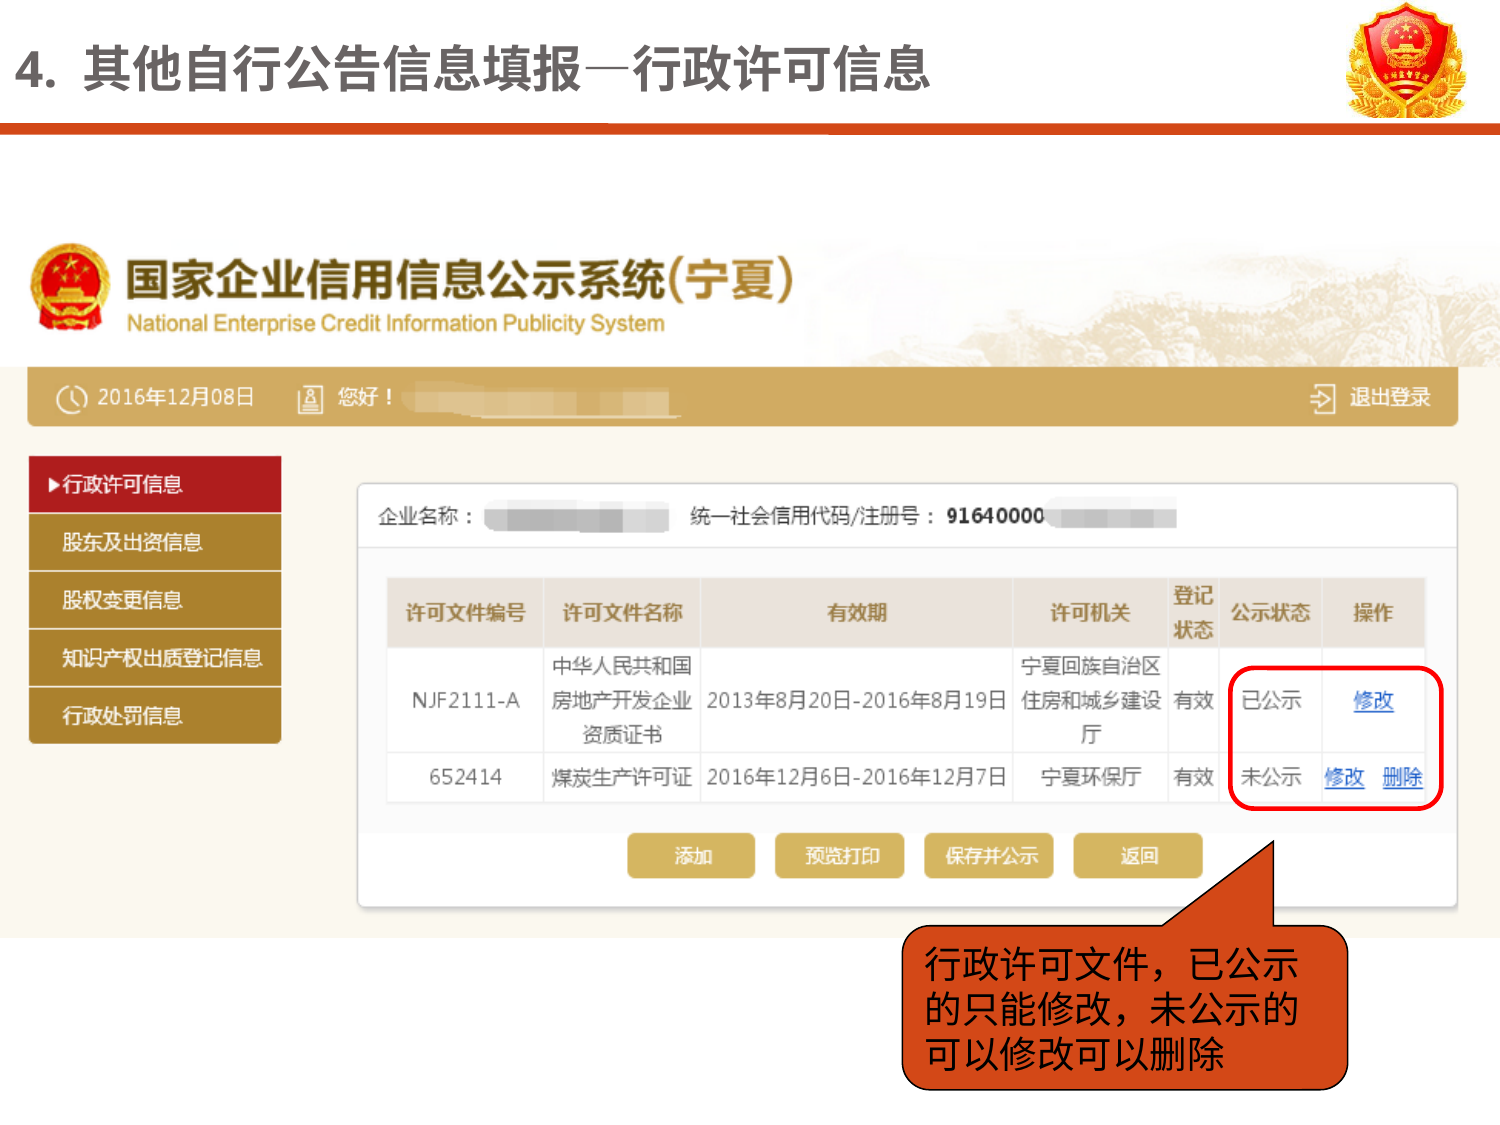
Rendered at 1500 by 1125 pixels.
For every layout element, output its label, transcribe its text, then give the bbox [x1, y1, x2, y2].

title 4. 其他自行公告信息填报—行政许可信息 [0, 11, 1278, 106]
picture [1346, 0, 1468, 118]
text_box 行政许可文件，已公示的只能修改，未公示的可以修改可以删除 [902, 951, 1348, 1090]
picture [0, 227, 1500, 938]
